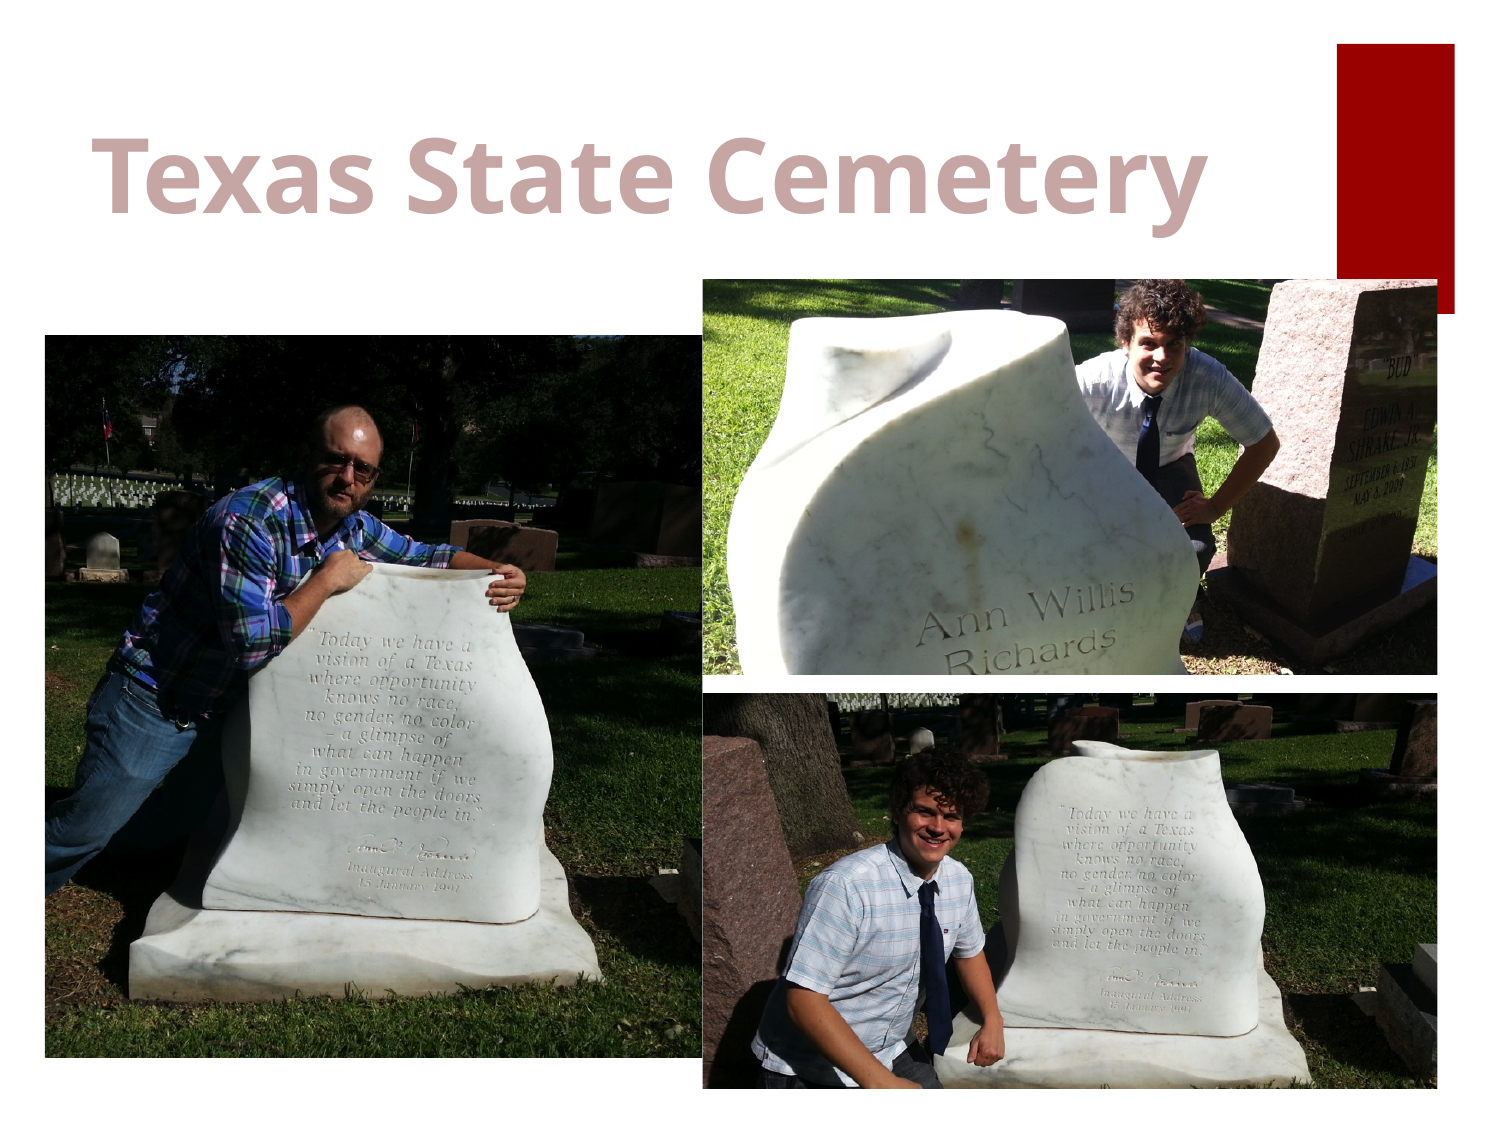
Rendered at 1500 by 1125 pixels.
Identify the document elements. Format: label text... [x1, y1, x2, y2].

title Texas State Cemetery [75, 41, 1288, 243]
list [701, 692, 1438, 1090]
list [701, 278, 1438, 676]
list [44, 335, 703, 1058]
